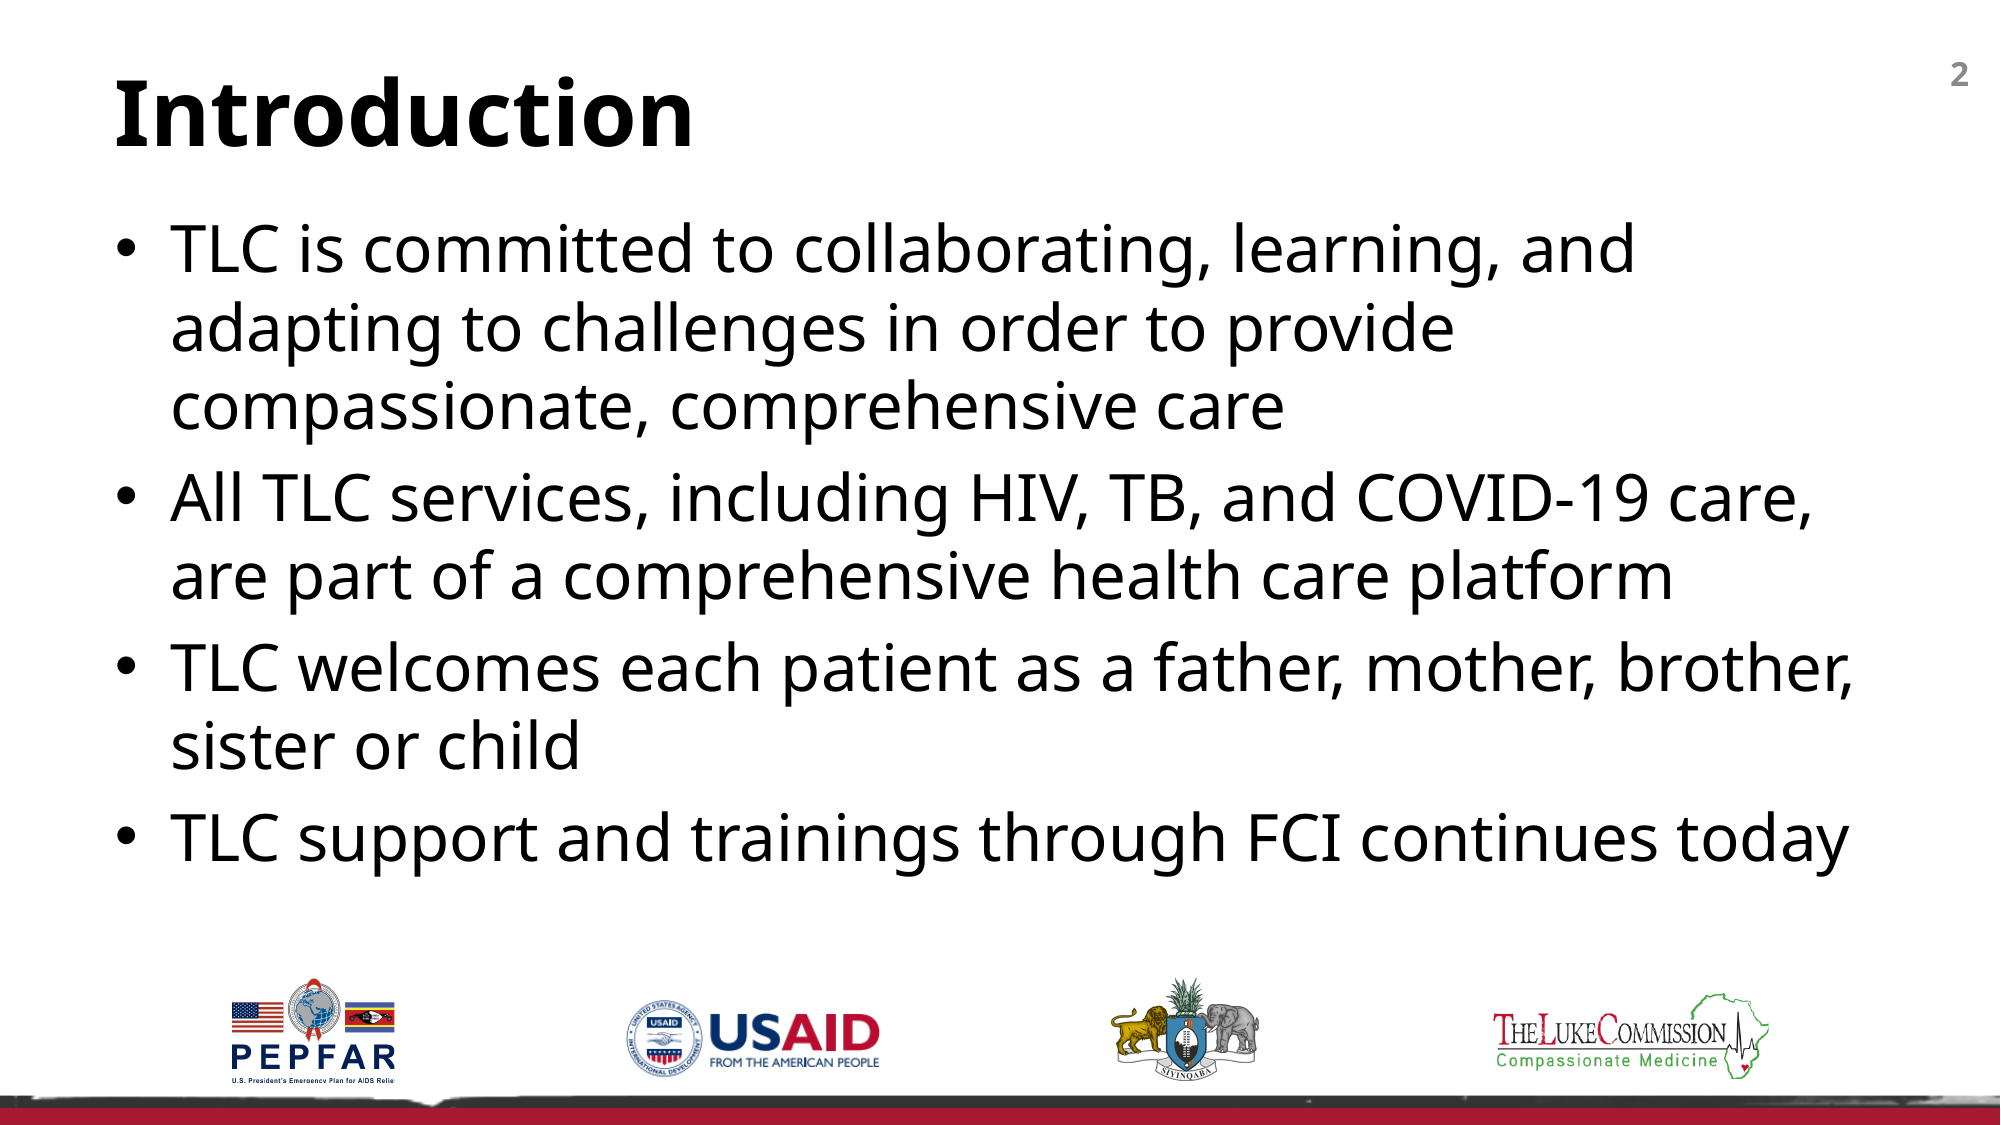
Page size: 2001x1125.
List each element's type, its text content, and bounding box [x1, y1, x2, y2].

picture [0, 977, 2000, 1108]
slide_number 2 [1900, 45, 1985, 106]
title Introduction [99, 45, 1900, 175]
list TLC is committed to collaborating, learning, and adapting to challenges in order to provide compassionate, comprehensive care All TLC services, including HIV, TB, and COVID-19 care, are part of a comprehensive health care platform TLC welcomes each patient as a father, mother, brother, sister or child TLC support and trainings through FCI continues today [99, 200, 1900, 950]
